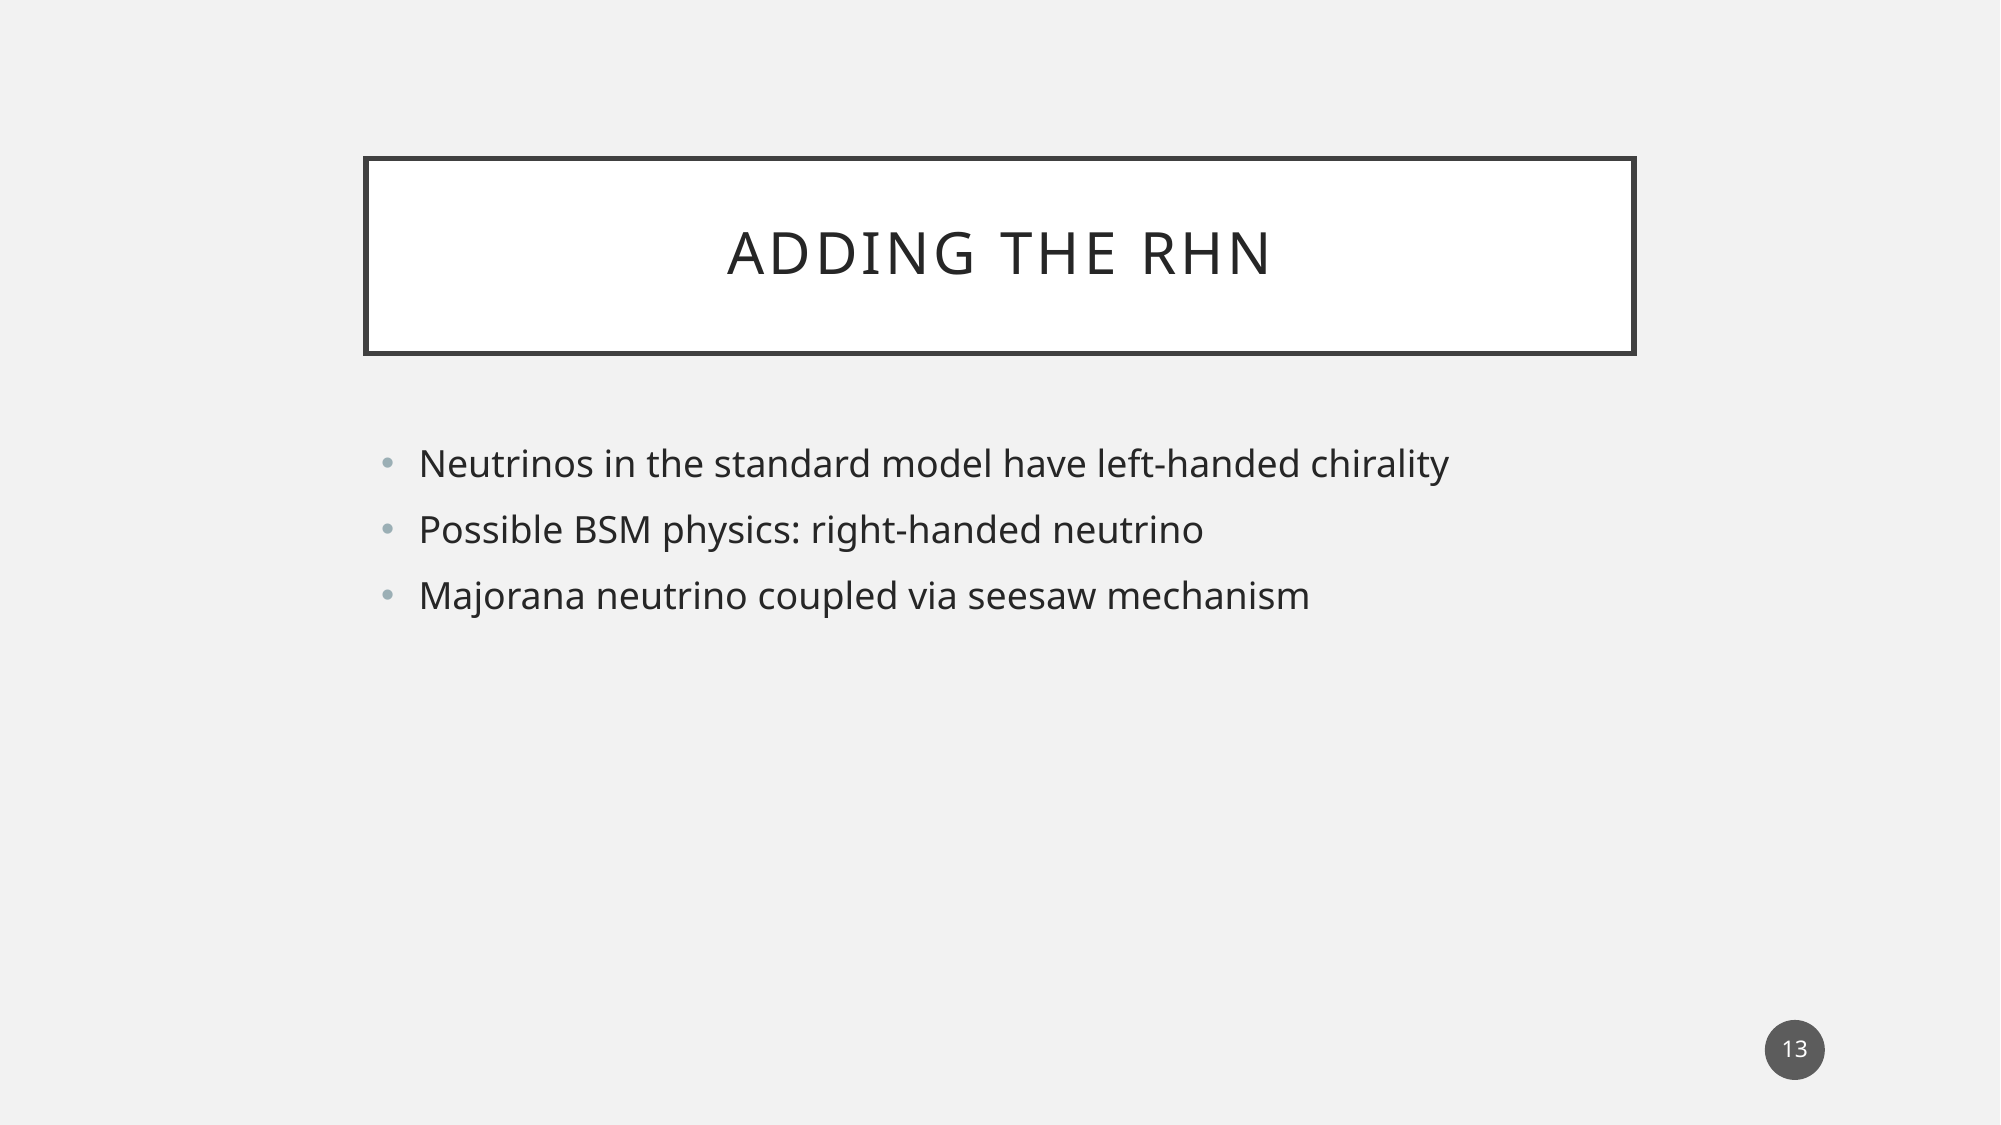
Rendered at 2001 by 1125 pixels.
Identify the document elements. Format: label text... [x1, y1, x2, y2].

title Adding the RHN [363, 156, 1637, 356]
list Neutrinos in the standard model have left-handed chirality Possible BSM physics: right-handed neutrino Majorana neutrino coupled via seesaw mechanism [366, 432, 1634, 942]
slide_number 13 [1764, 1019, 1825, 1080]
